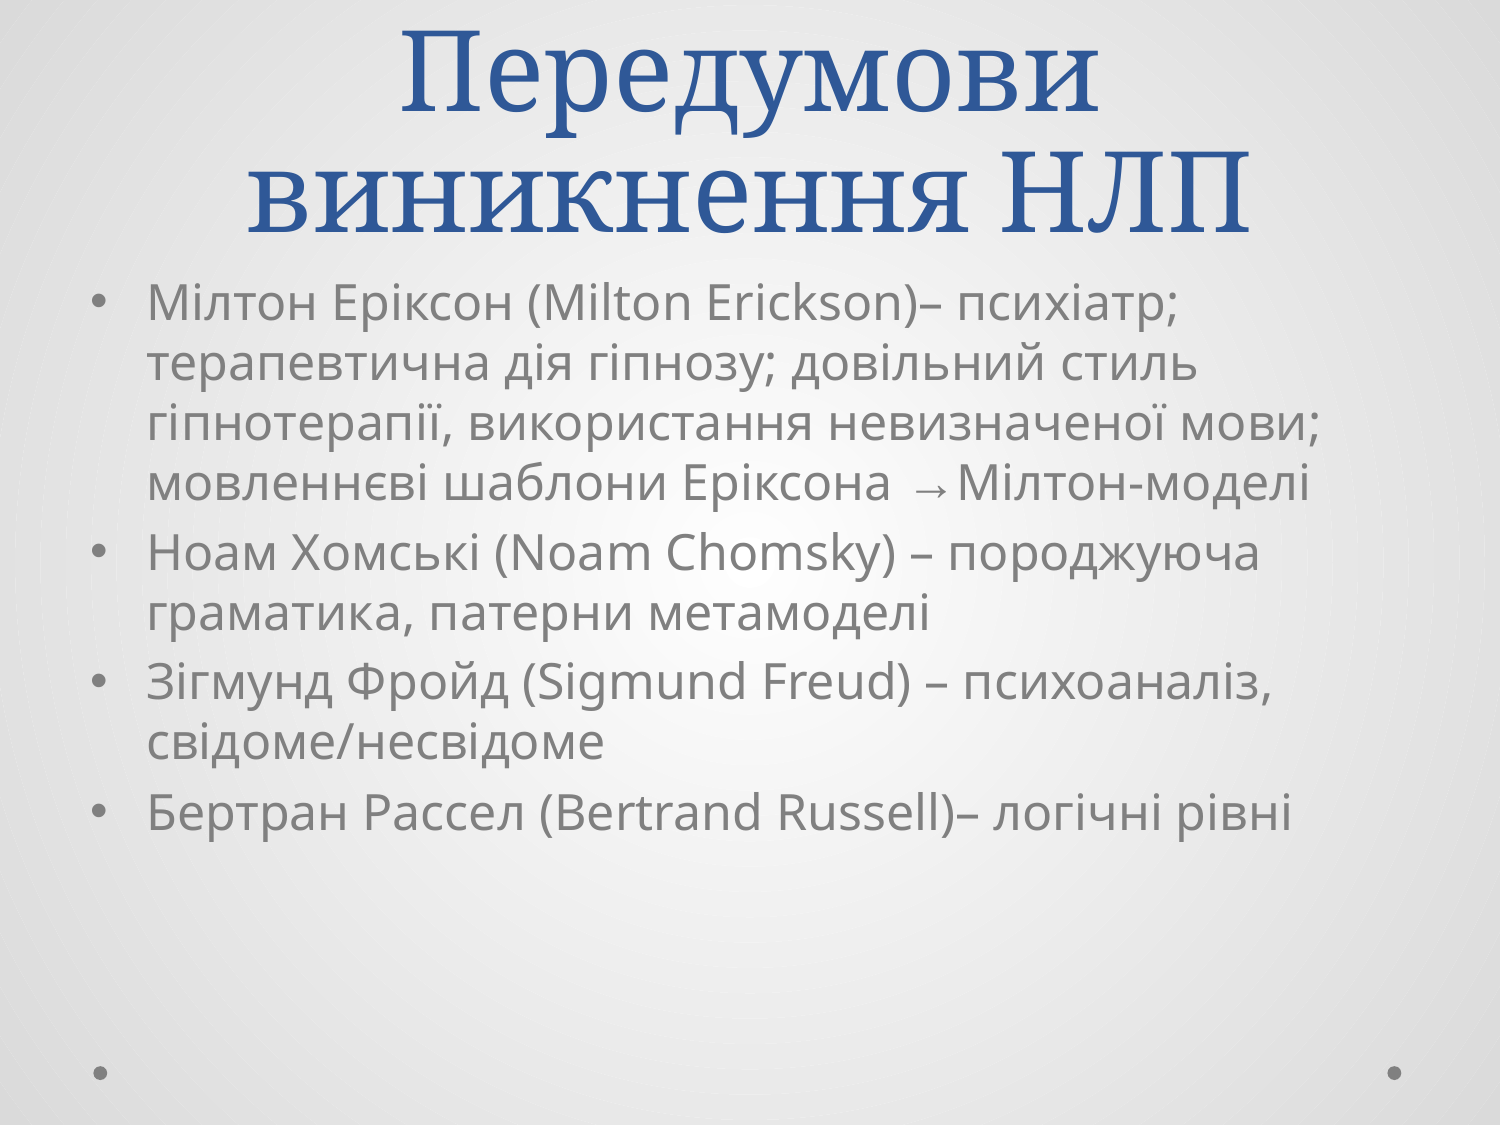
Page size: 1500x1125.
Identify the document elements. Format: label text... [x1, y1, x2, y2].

list Мілтон Еріксон (Milton Erickson)– психіатр; терапевтична дія гіпнозу; довільний стиль гіпнотерапії, використання невизначеної мови; мовленнєві шаблони Еріксона →Мілтон-моделі Ноам Хомські (Noam Chomsky) – породжуюча граматика, патерни метамоделі Зігмунд Фрoйд (Sigmund Freud) – психоаналіз, свідоме/несвідоме Бертран Рассел (Bertrand Russell)– логічні рівні [75, 262, 1425, 1005]
title Передумови виникнення НЛП [75, 0, 1425, 262]
